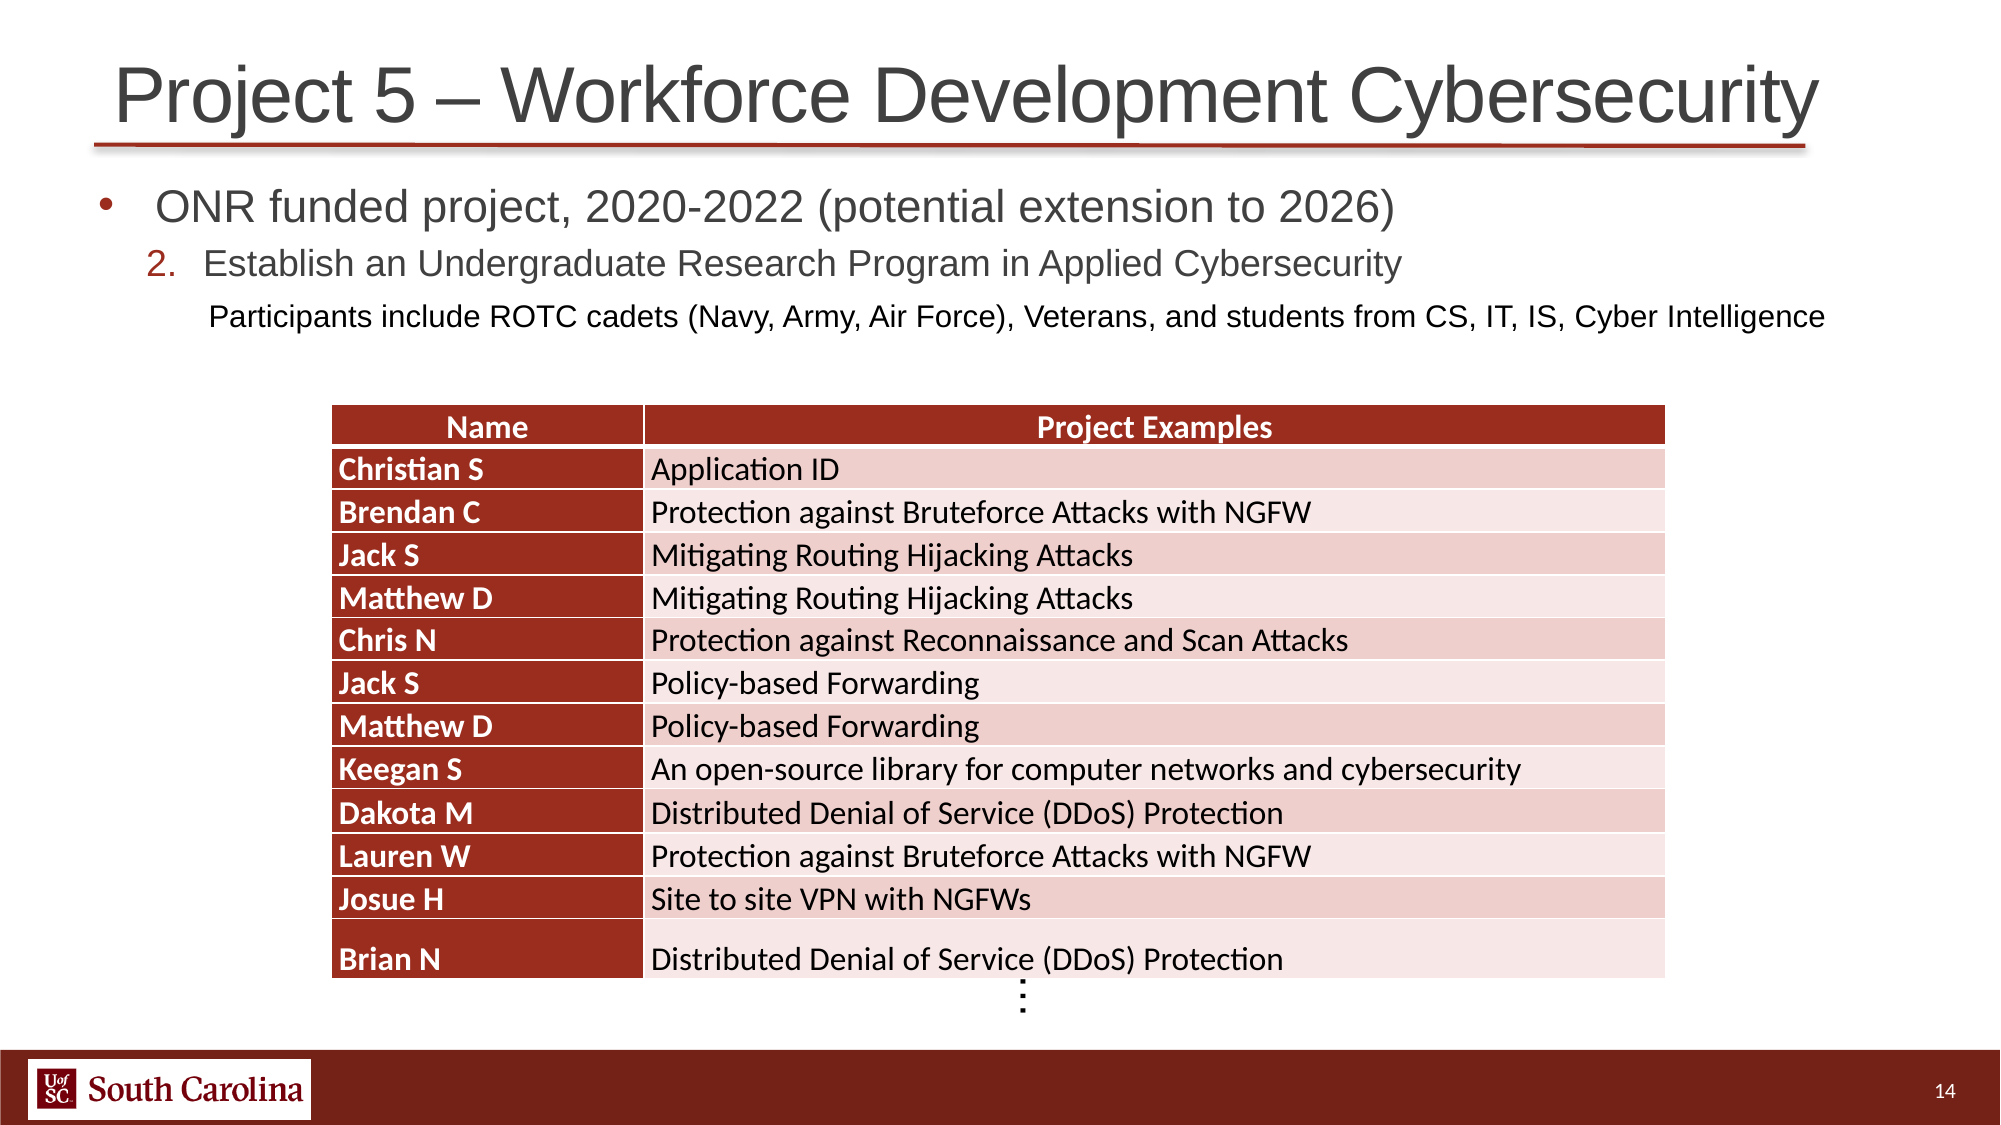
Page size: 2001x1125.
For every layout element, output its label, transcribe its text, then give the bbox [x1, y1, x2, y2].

slide_number 14 [1756, 1059, 1972, 1120]
table_cell Josue H [332, 877, 643, 918]
table_cell Distributed Denial of Service (DDoS) Protection [645, 789, 1665, 832]
table_cell Brian N [332, 919, 643, 978]
table_cell Application ID [645, 449, 1665, 488]
table_cell Dakota M [332, 789, 643, 832]
table_cell An open-source library for computer networks and cybersecurity [645, 747, 1665, 788]
table_cell Protection against Bruteforce Attacks with NGFW [645, 490, 1665, 531]
table_cell Jack S [332, 533, 643, 574]
table_cell Brendan C [332, 490, 643, 531]
table_cell Protection against Bruteforce Attacks with NGFW [645, 834, 1665, 875]
picture [28, 1059, 312, 1120]
table_header Project Examples [645, 405, 1665, 444]
table_cell Matthew D [332, 576, 643, 617]
list ONR funded project, 2020-2022 (potential extension to 2026) Establish an Undergraduate Research Program in Applied Cybersecurity [98, 168, 1900, 957]
table_header Name [332, 405, 643, 444]
table_cell Matthew D [332, 704, 643, 745]
table_cell Keegan S [332, 747, 643, 788]
table_cell Mitigating Routing Hijacking Attacks [645, 576, 1665, 617]
table_cell Policy-based Forwarding [645, 704, 1665, 745]
table_cell Policy-based Forwarding [645, 661, 1665, 702]
text_box … [1004, 958, 1074, 1035]
table_cell Lauren W [332, 834, 643, 875]
text_box Participants include ROTC cadets (Navy, Army, Air Force), Veterans, and students from CS, IT, IS, Cyber Intelligence [193, 288, 1883, 341]
table_cell Distributed Denial of Service (DDoS) Protection [645, 919, 1665, 978]
table_cell Jack S [332, 661, 643, 702]
table_cell Protection against Reconnaissance and Scan Attacks [645, 618, 1665, 659]
title Project 5 – Workforce Development Cybersecurity [98, 0, 1900, 146]
table_cell Chris N [332, 618, 643, 659]
table_cell Mitigating Routing Hijacking Attacks [645, 533, 1665, 574]
table_cell Christian S [332, 449, 643, 488]
table_cell Site to site VPN with NGFWs [645, 877, 1665, 918]
